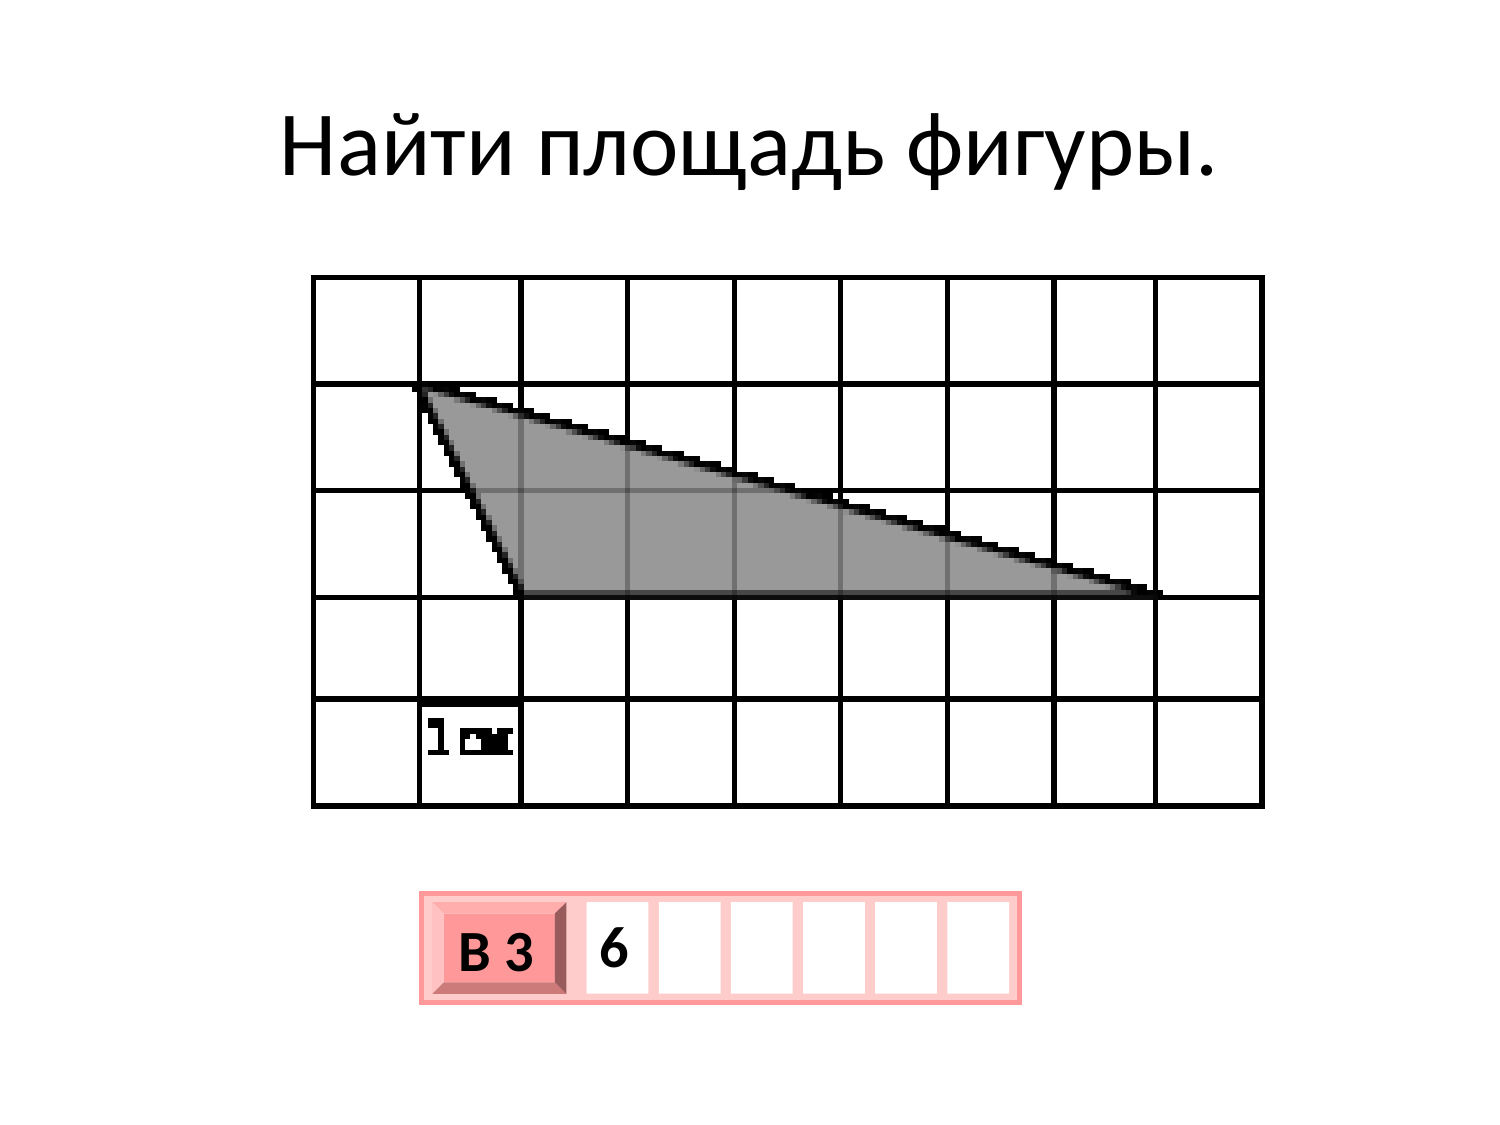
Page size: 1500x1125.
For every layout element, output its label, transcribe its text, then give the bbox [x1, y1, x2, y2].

title Найти площадь фигуры. [75, 45, 1425, 233]
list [310, 275, 1266, 809]
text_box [421, 878, 1020, 1009]
